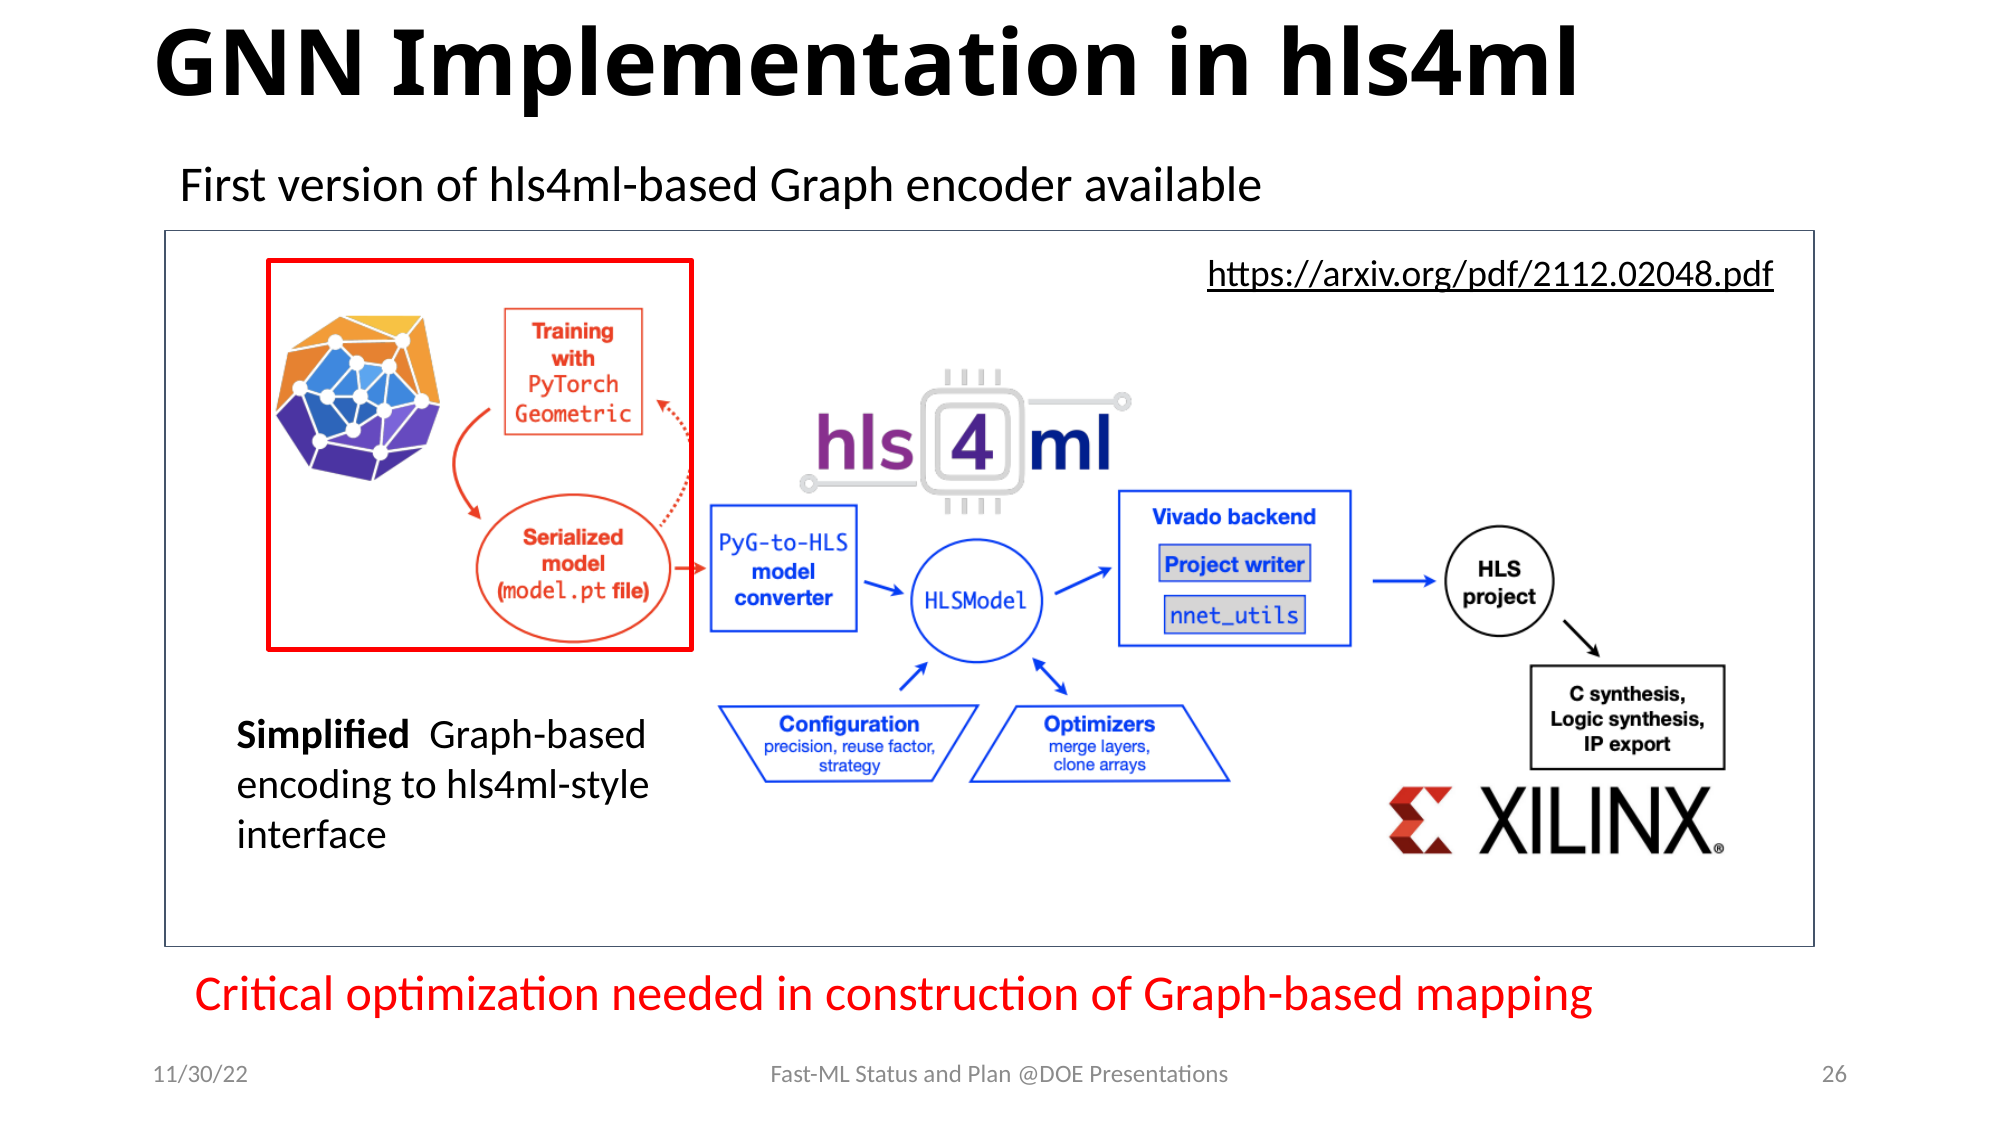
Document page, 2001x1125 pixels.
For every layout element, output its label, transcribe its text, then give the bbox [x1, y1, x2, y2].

text_box [268, 260, 692, 269]
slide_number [137, 1042, 588, 1103]
title GNN Implementation in hls4ml [137, 0, 1863, 132]
text_box First version of hls4ml-based Graph encoder available [164, 136, 1918, 227]
text_box [67, 271, 221, 338]
footer Fast-ML Status and Plan @DOE Presentations [662, 1042, 1338, 1103]
text_box [164, 338, 1814, 947]
slide_number 26 [1412, 1042, 1863, 1103]
text_box [1736, 271, 2000, 338]
text_box [164, 230, 1814, 271]
picture [221, 268, 1736, 874]
text_box Critical optimization needed in construction of Graph-based mapping [179, 945, 1933, 1036]
text_box https://arxiv.org/pdf/2112.02048.pdf [1192, 234, 1810, 310]
